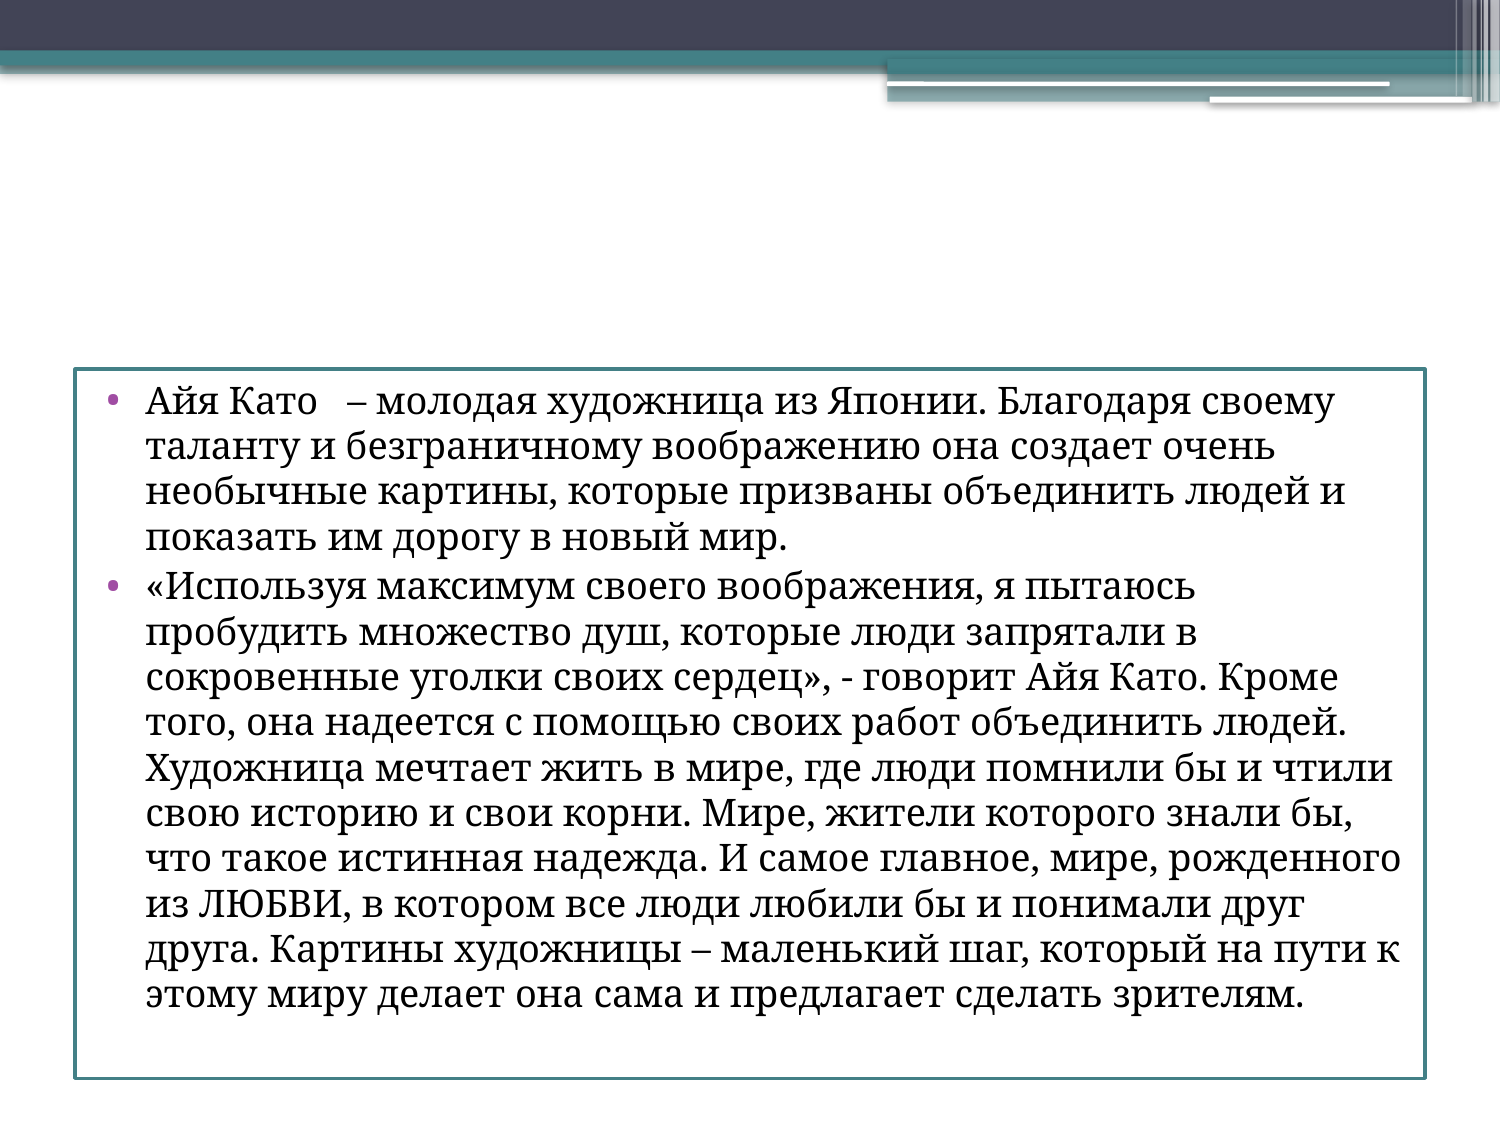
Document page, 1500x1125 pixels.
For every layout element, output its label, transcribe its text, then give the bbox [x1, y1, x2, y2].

list Айя Като – молодая художница из Японии. Благодаря своему таланту и безграничному воображению она создает очень необычные картины, которые призваны объединить людей и показать им дорогу в новый мир. «Используя максимум своего воображения, я пытаюсь пробудить множество душ, которые люди запрятали в сокровенные уголки своих сердец», - говорит Айя Като. Кроме того, она надеется с помощью своих работ объединить людей. Художница мечтает жить в мире, где люди помнили бы и чтили свою историю и свои корни. Мире, жители которого знали бы, что такое истинная надежда. И самое главное, мире, рожденного из ЛЮБВИ, в котором все люди любили бы и понимали друг друга. Картины художницы – маленький шаг, который на пути к этому миру делает она сама и предлагает сделать зрителям. [73, 367, 1427, 1080]
